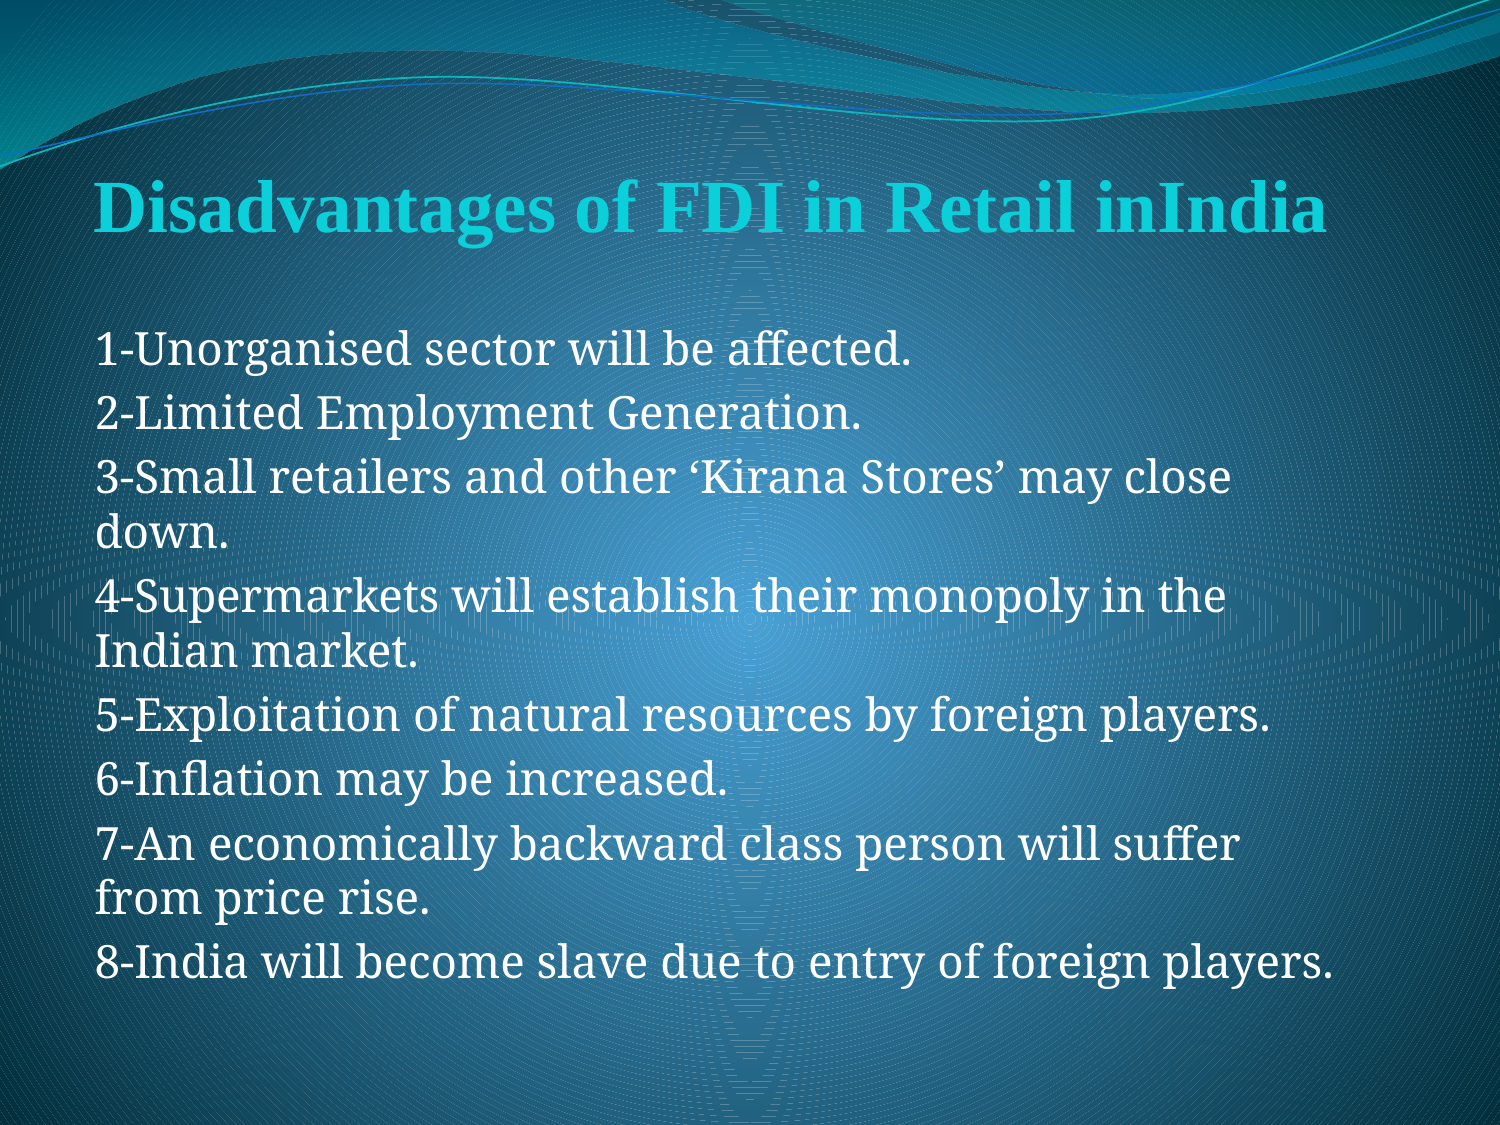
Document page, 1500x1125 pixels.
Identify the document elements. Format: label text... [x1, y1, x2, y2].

list 1-Unorganised sector will be affected. 2-Limited Employment Generation. 3-Small retailers and other ‘Kirana Stores’ may close down. 4-Supermarkets will establish their monopoly in the Indian market. 5-Exploitation of natural resources by foreign players. 6-Inflation may be increased. 7-An economically backward class person will suffer from price rise. 8-India will become slave due to entry of foreign players. [86, 312, 1362, 1125]
title Disadvantages of FDI in Retail inIndia [75, 149, 1350, 338]
